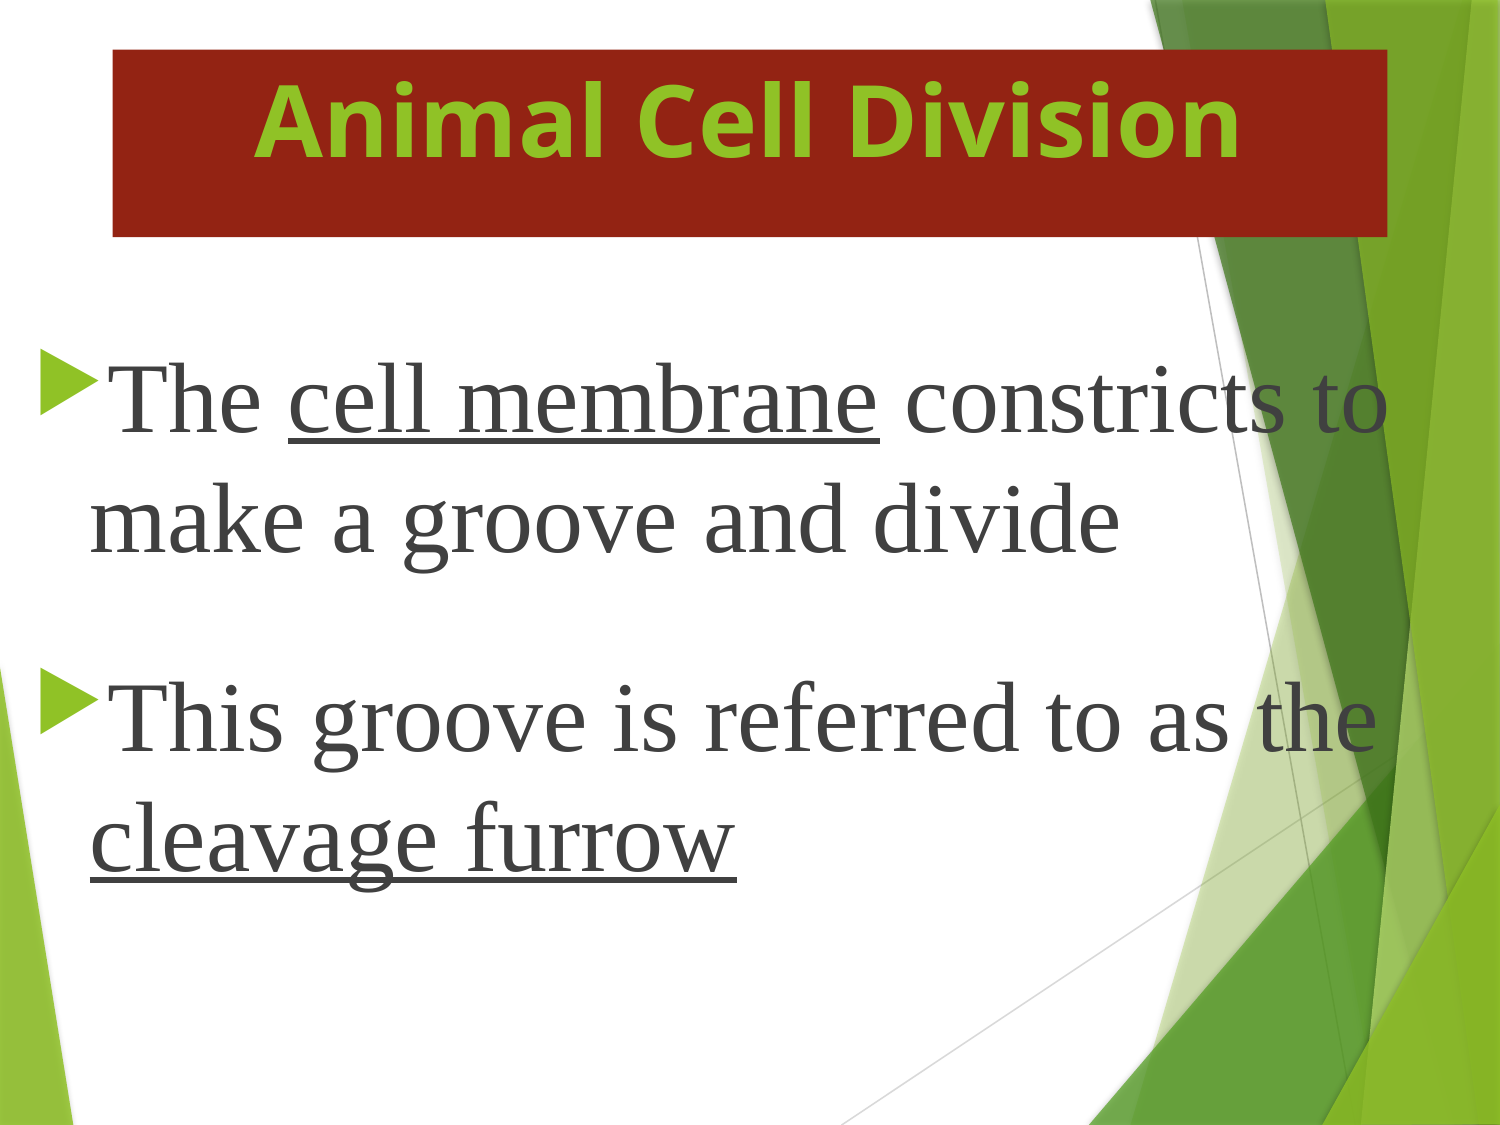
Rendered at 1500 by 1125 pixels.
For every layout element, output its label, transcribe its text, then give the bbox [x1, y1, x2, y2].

list The cell membrane constricts to make a groove and divide This groove is referred to as the cleavage furrow [18, 324, 1496, 1095]
title Animal Cell Division [112, 49, 1388, 238]
